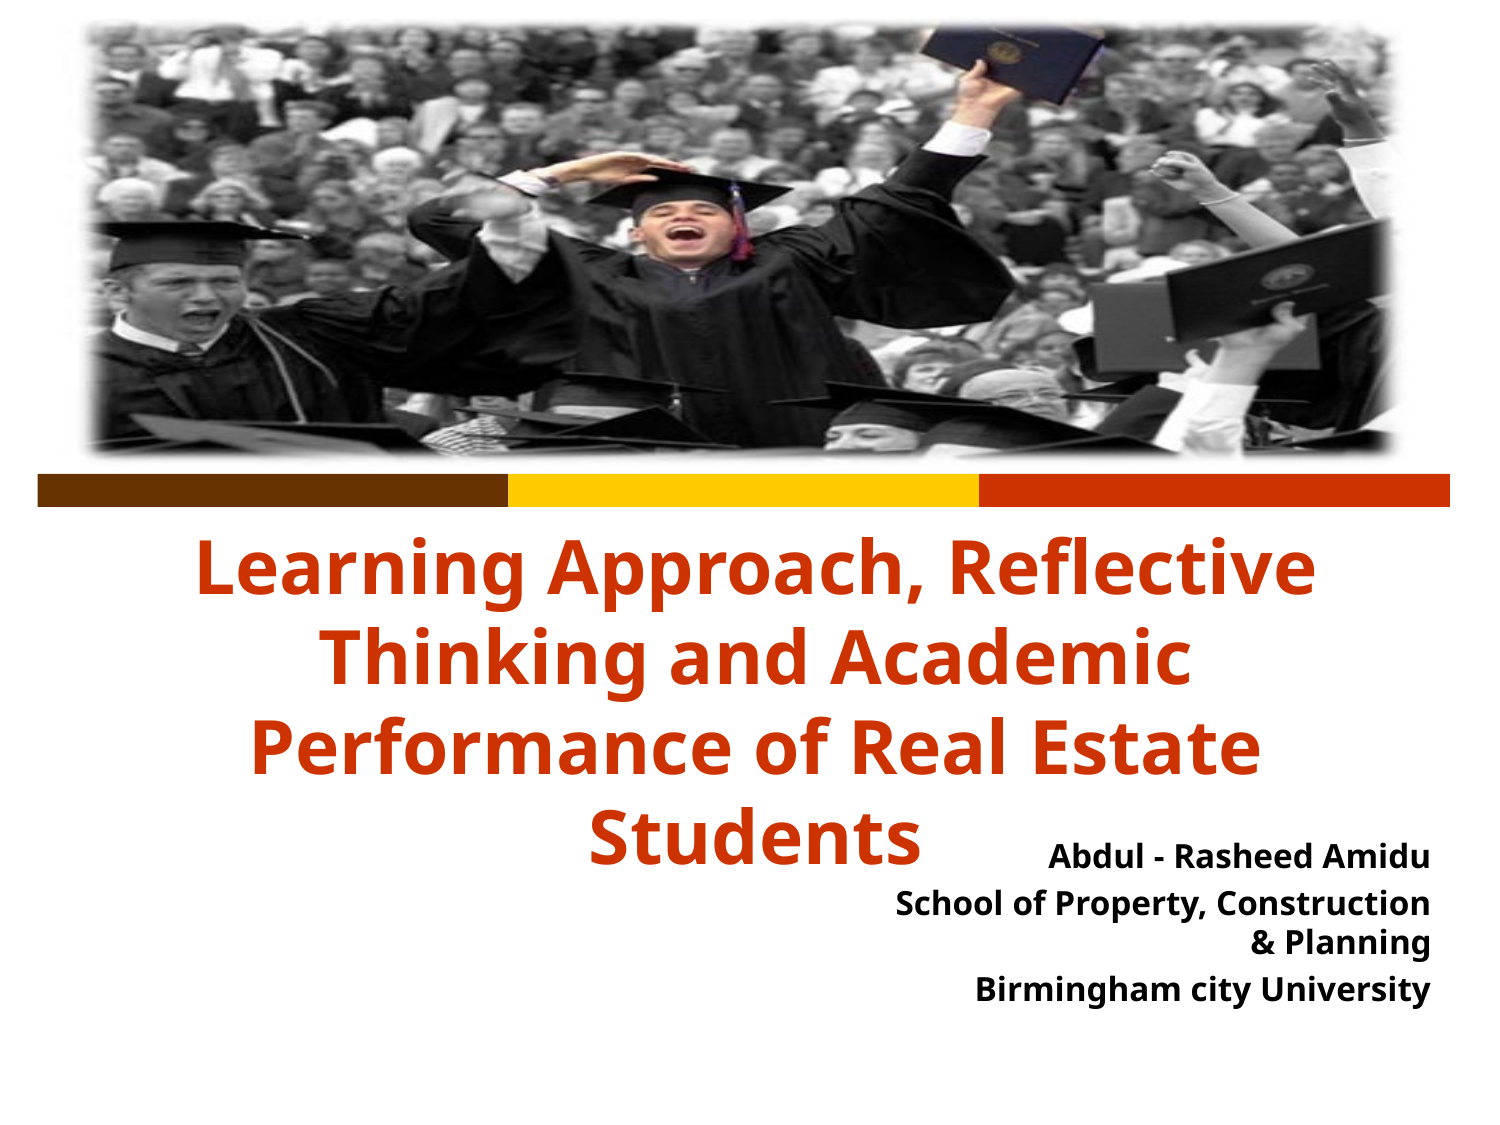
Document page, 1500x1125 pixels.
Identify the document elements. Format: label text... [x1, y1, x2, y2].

subtitle Abdul - Rasheed Amidu School of Property, Construction & Planning Birmingham city University [856, 827, 1447, 1024]
picture [59, 18, 1424, 469]
title Learning Approach, Reflective Thinking and Academic Performance of Real Estate Students [88, 503, 1424, 887]
